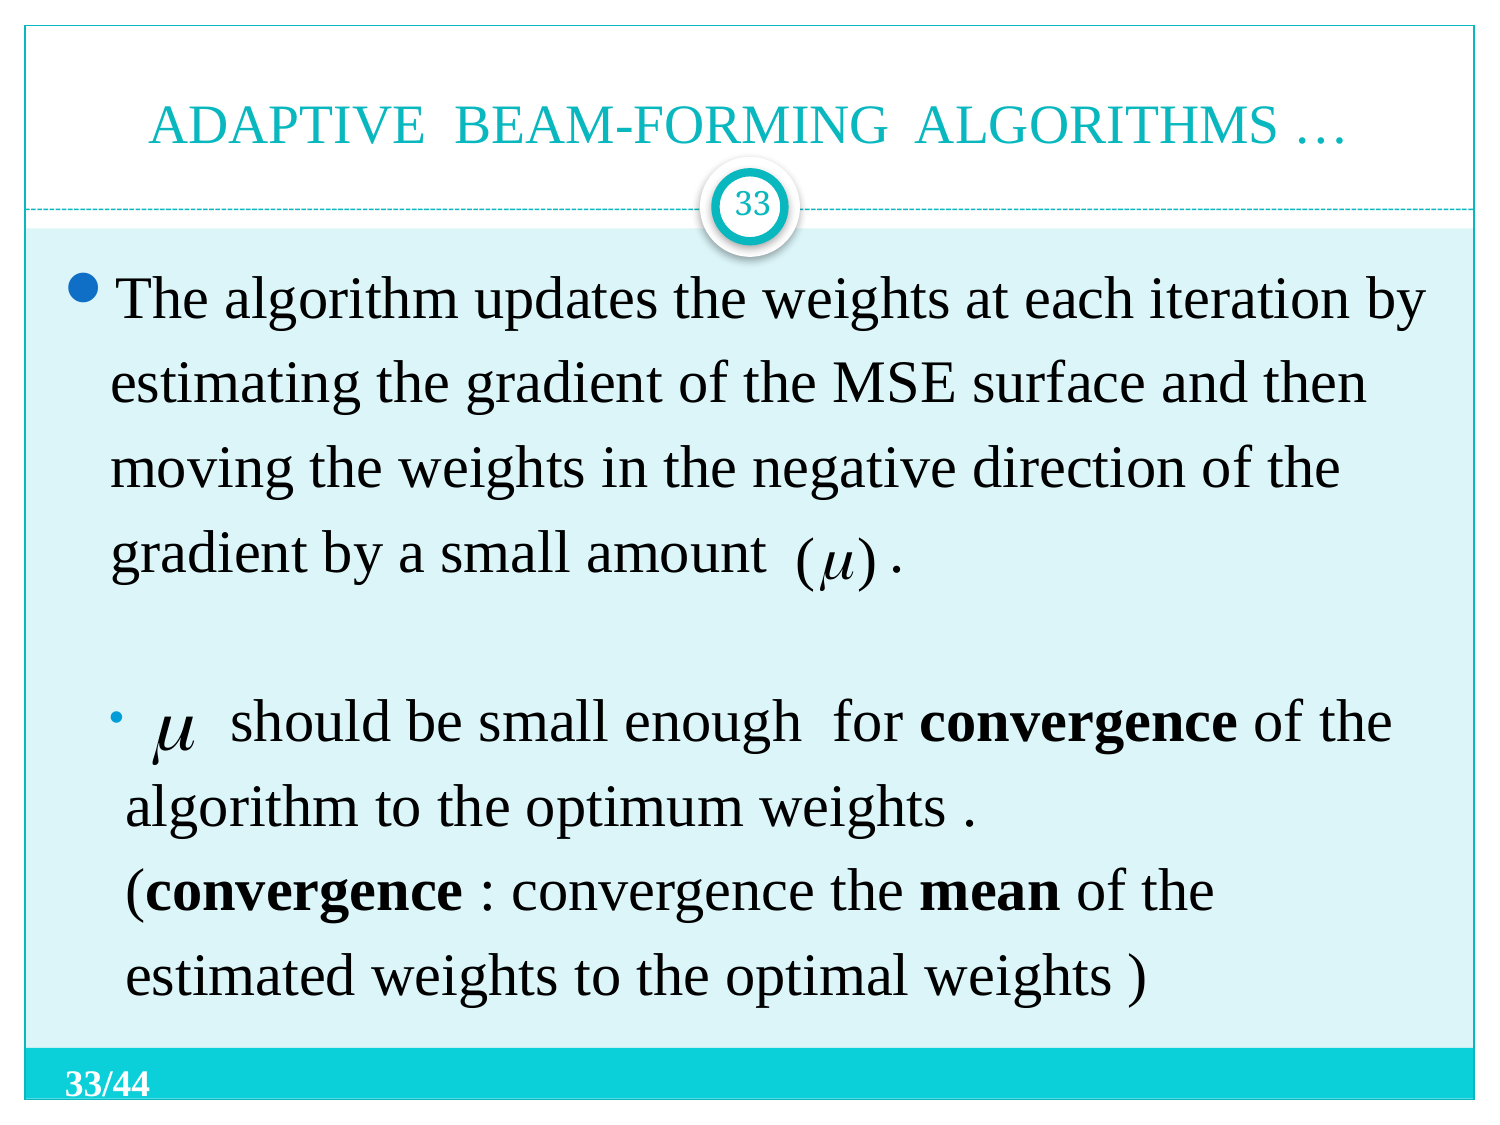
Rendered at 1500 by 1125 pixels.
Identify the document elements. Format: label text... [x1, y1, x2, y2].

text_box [787, 524, 888, 606]
footer 33/44 [50, 1051, 638, 1112]
list The algorithm updates the weights at each iteration by estimating the gradient of the MSE surface and then moving the weights in the negative direction of the gradient by a small amount . should be small enough for convergence of the algorithm to the optimum weights . (convergence : convergence the mean of the estimated weights to the optimal weights ) [49, 250, 1445, 1050]
slide_number 33 [715, 168, 791, 241]
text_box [137, 699, 213, 782]
title ADAPTIVE BEAM-FORMING ALGORITHMS … [49, 37, 1450, 162]
